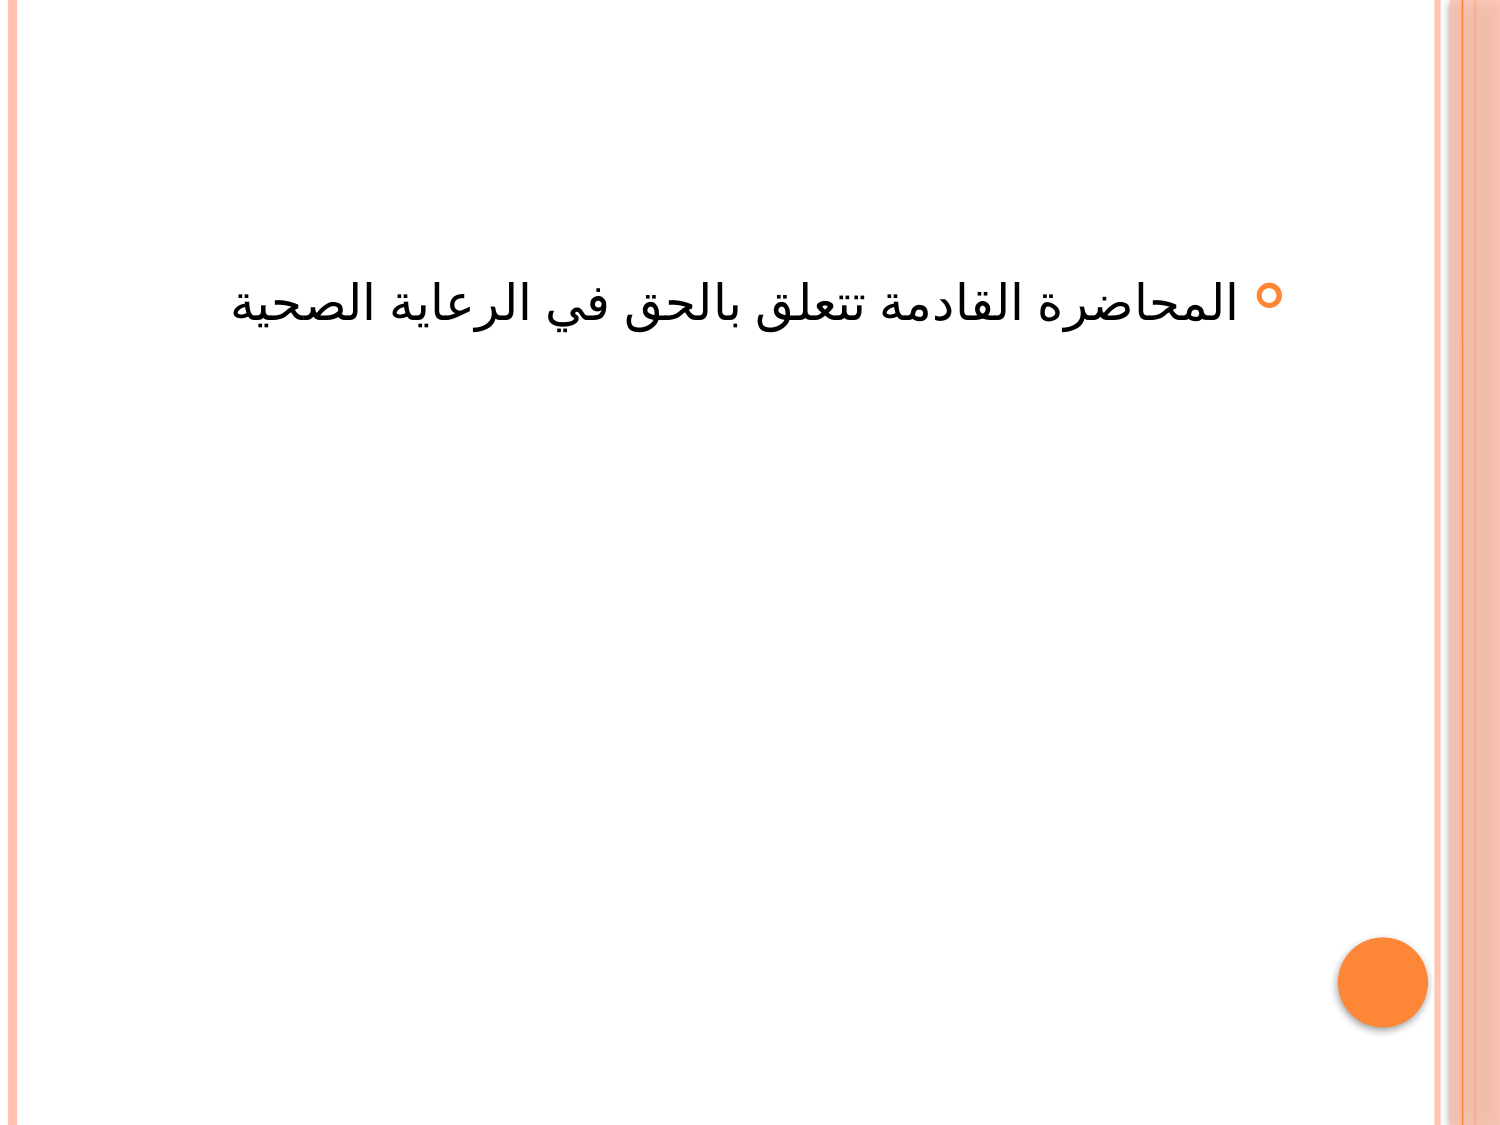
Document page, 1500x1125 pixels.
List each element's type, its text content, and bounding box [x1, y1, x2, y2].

list المحاضرة القادمة تتعلق بالحق في الرعاية الصحية [75, 262, 1300, 1062]
